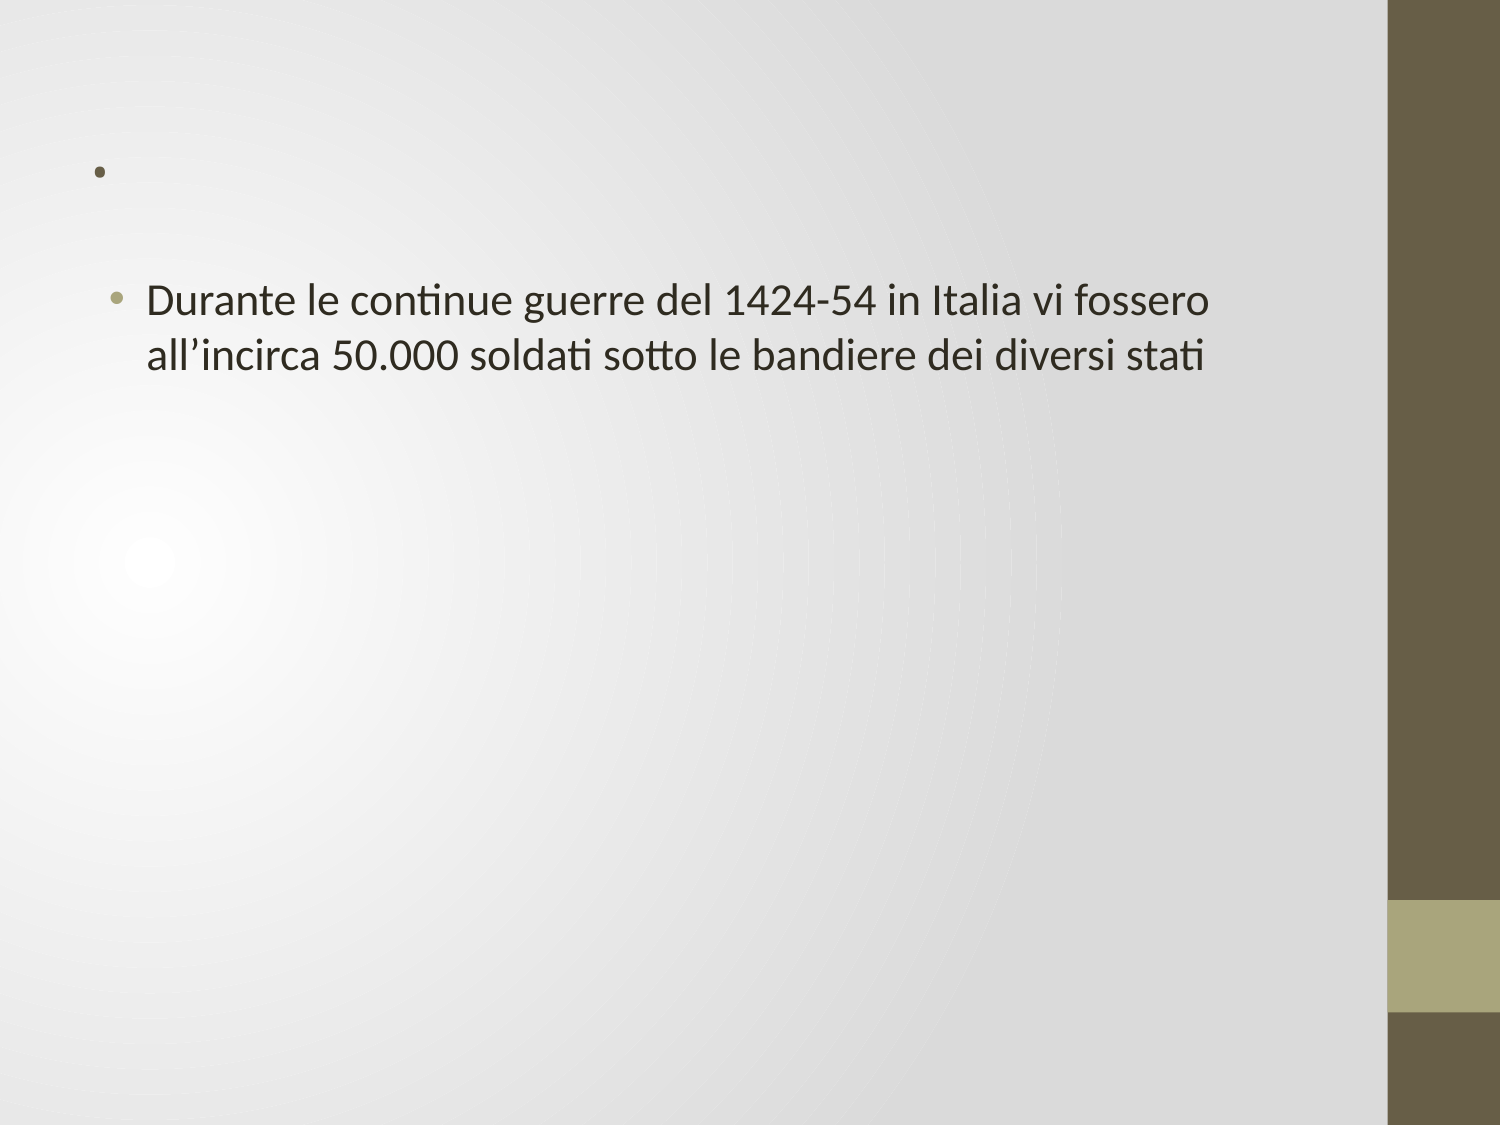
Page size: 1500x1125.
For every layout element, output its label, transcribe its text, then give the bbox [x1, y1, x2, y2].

title . [75, 45, 1325, 233]
list Durante le continue guerre del 1424-54 in Italia vi fossero all’incirca 50.000 soldati sotto le bandiere dei diversi stati [75, 262, 1325, 1050]
